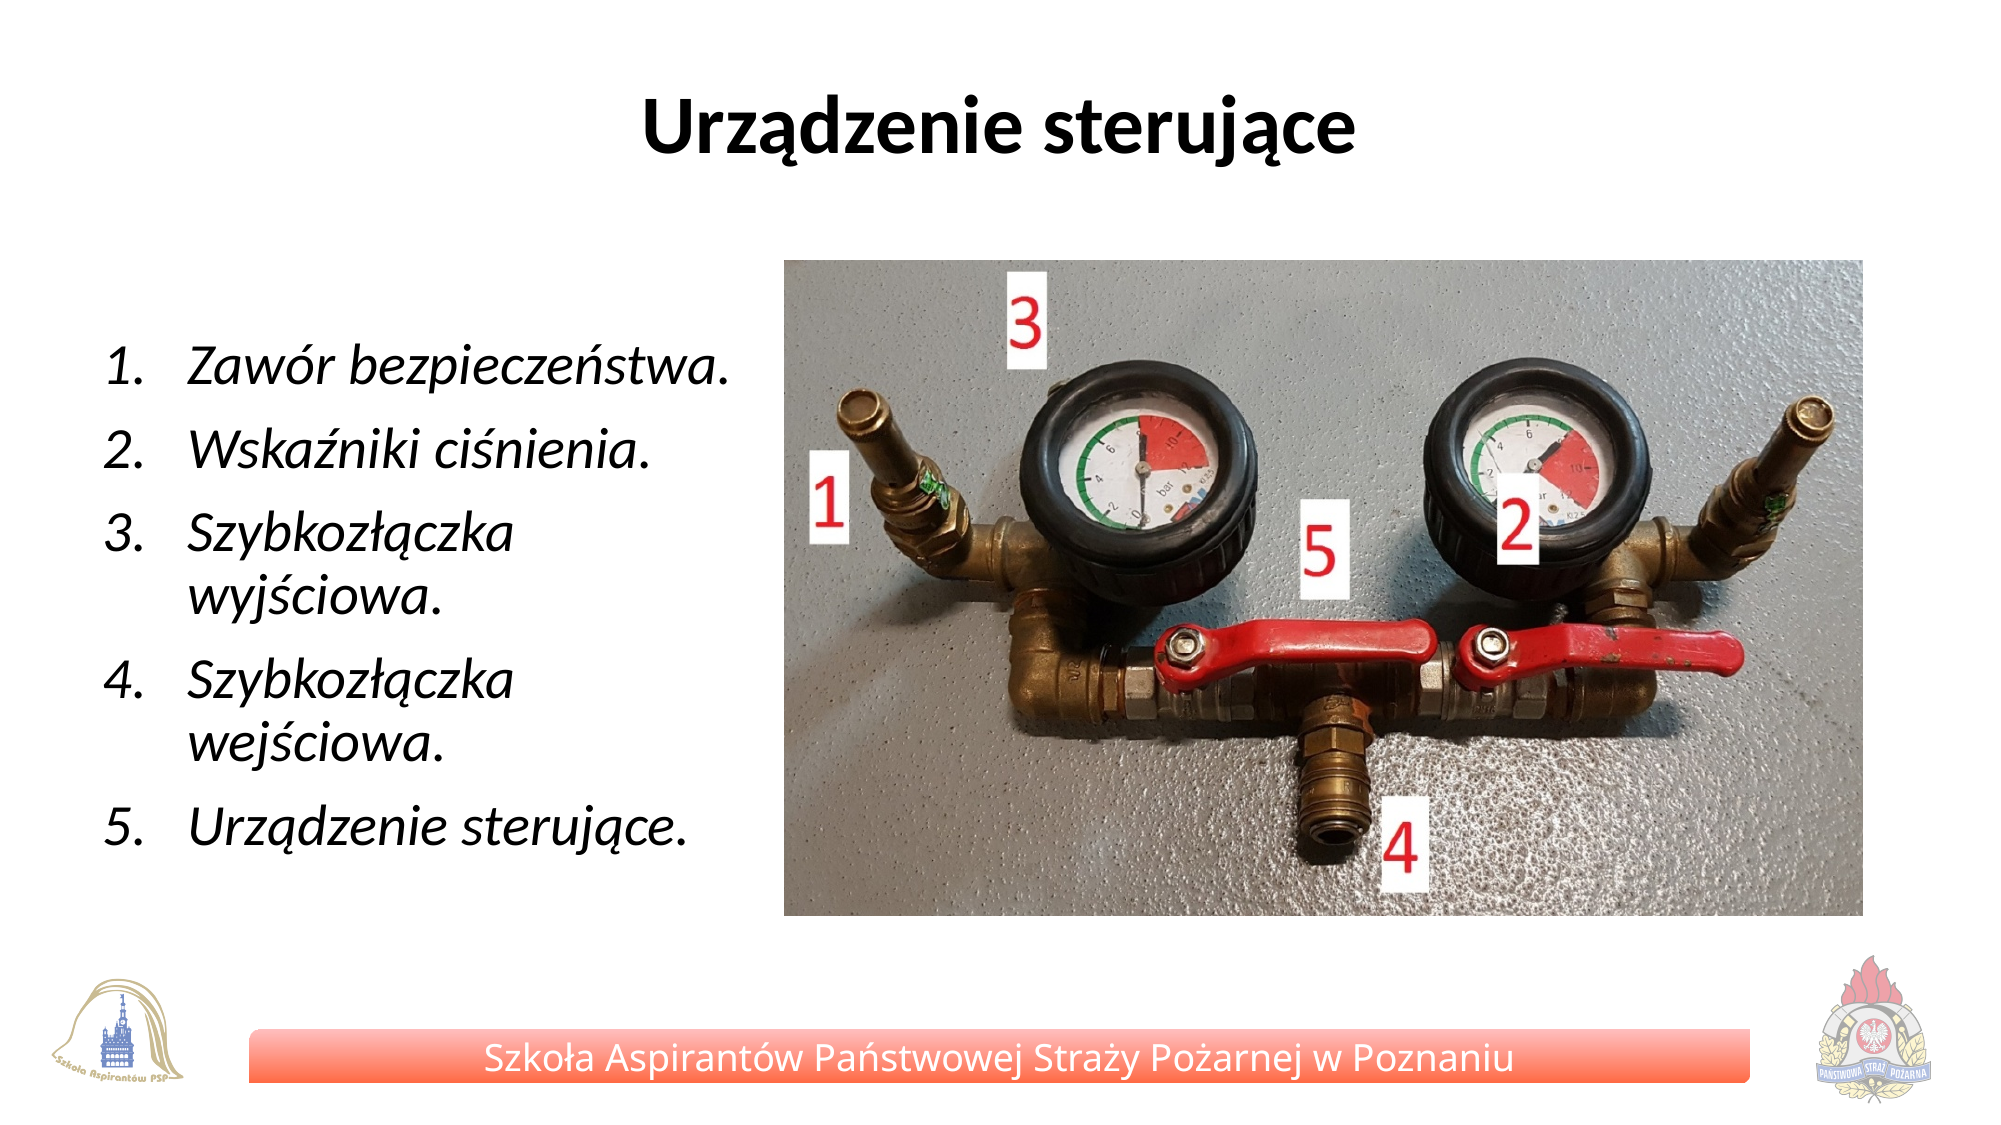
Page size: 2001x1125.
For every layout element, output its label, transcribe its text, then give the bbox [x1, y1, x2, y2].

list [784, 260, 1863, 916]
picture [1816, 955, 1931, 1104]
picture [51, 977, 184, 1082]
list Zawór bezpieczeństwa. Wskaźniki ciśnienia. Szybkozłączka wyjściowa. Szybkozłączka wejściowa. Urządzenie sterujące. [87, 326, 774, 853]
title Urządzenie sterujące [137, 59, 1863, 194]
